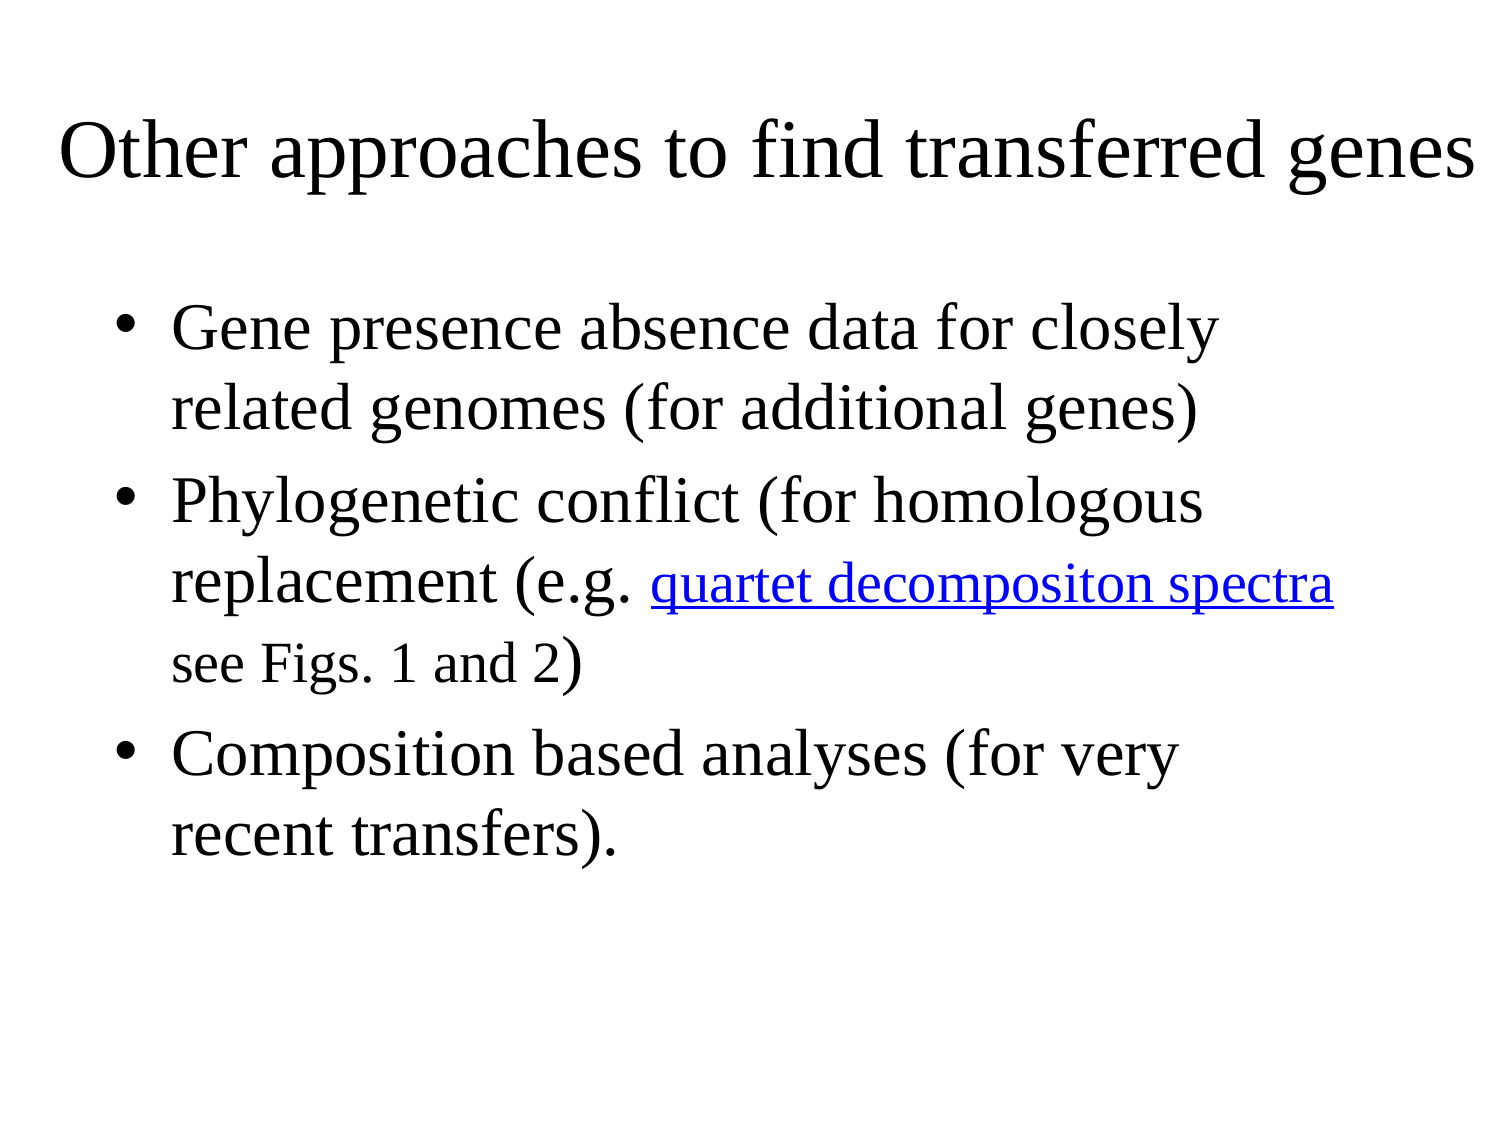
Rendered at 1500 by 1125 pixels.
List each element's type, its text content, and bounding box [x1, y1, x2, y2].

title Other approaches to find transferred genes [37, 50, 1500, 238]
list Gene presence absence data for closely related genomes (for additional genes) Phylogenetic conflict (for homologous replacement (e.g. quartet decompositon spectra see Figs. 1 and 2) Composition based analyses (for very recent transfers). [99, 275, 1375, 998]
